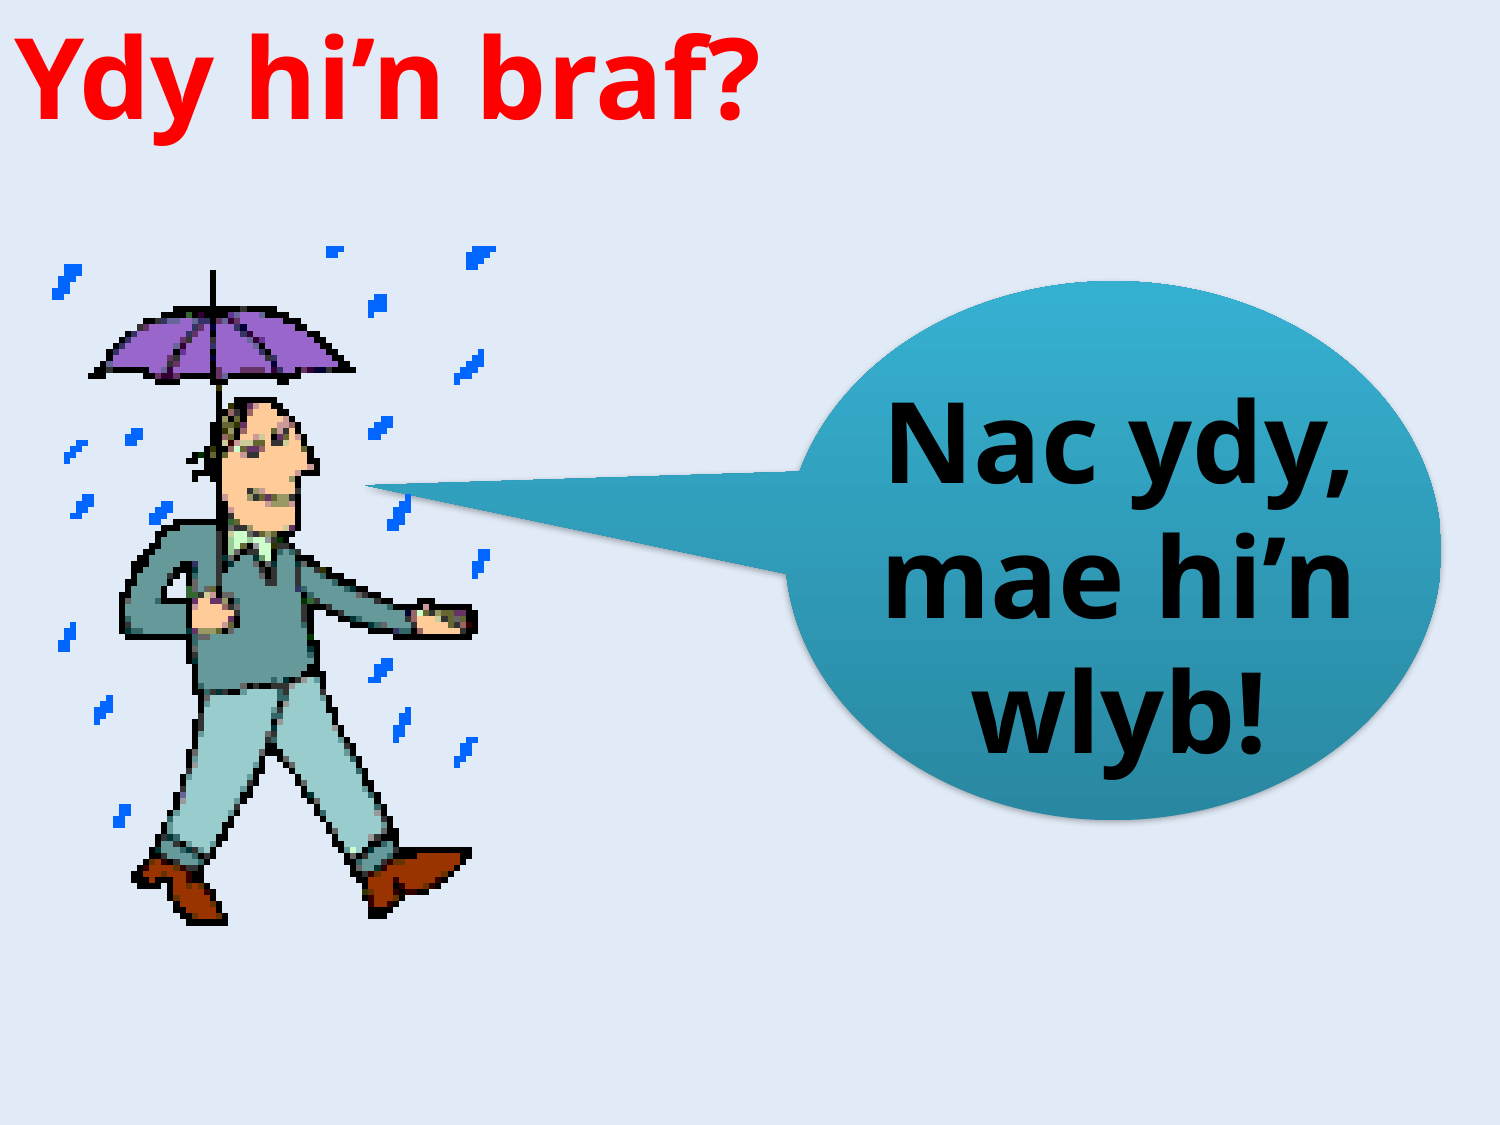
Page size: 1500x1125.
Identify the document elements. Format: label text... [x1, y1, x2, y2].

text_box [518, 411, 832, 690]
text_box [877, 281, 1349, 363]
text_box [1407, 430, 1442, 671]
text_box [946, 783, 1280, 821]
picture [46, 245, 515, 926]
text_box Nac ydy, mae hi’n wlyb! [832, 363, 1407, 783]
text_box Ydy hi’n braf? [0, 0, 1500, 150]
